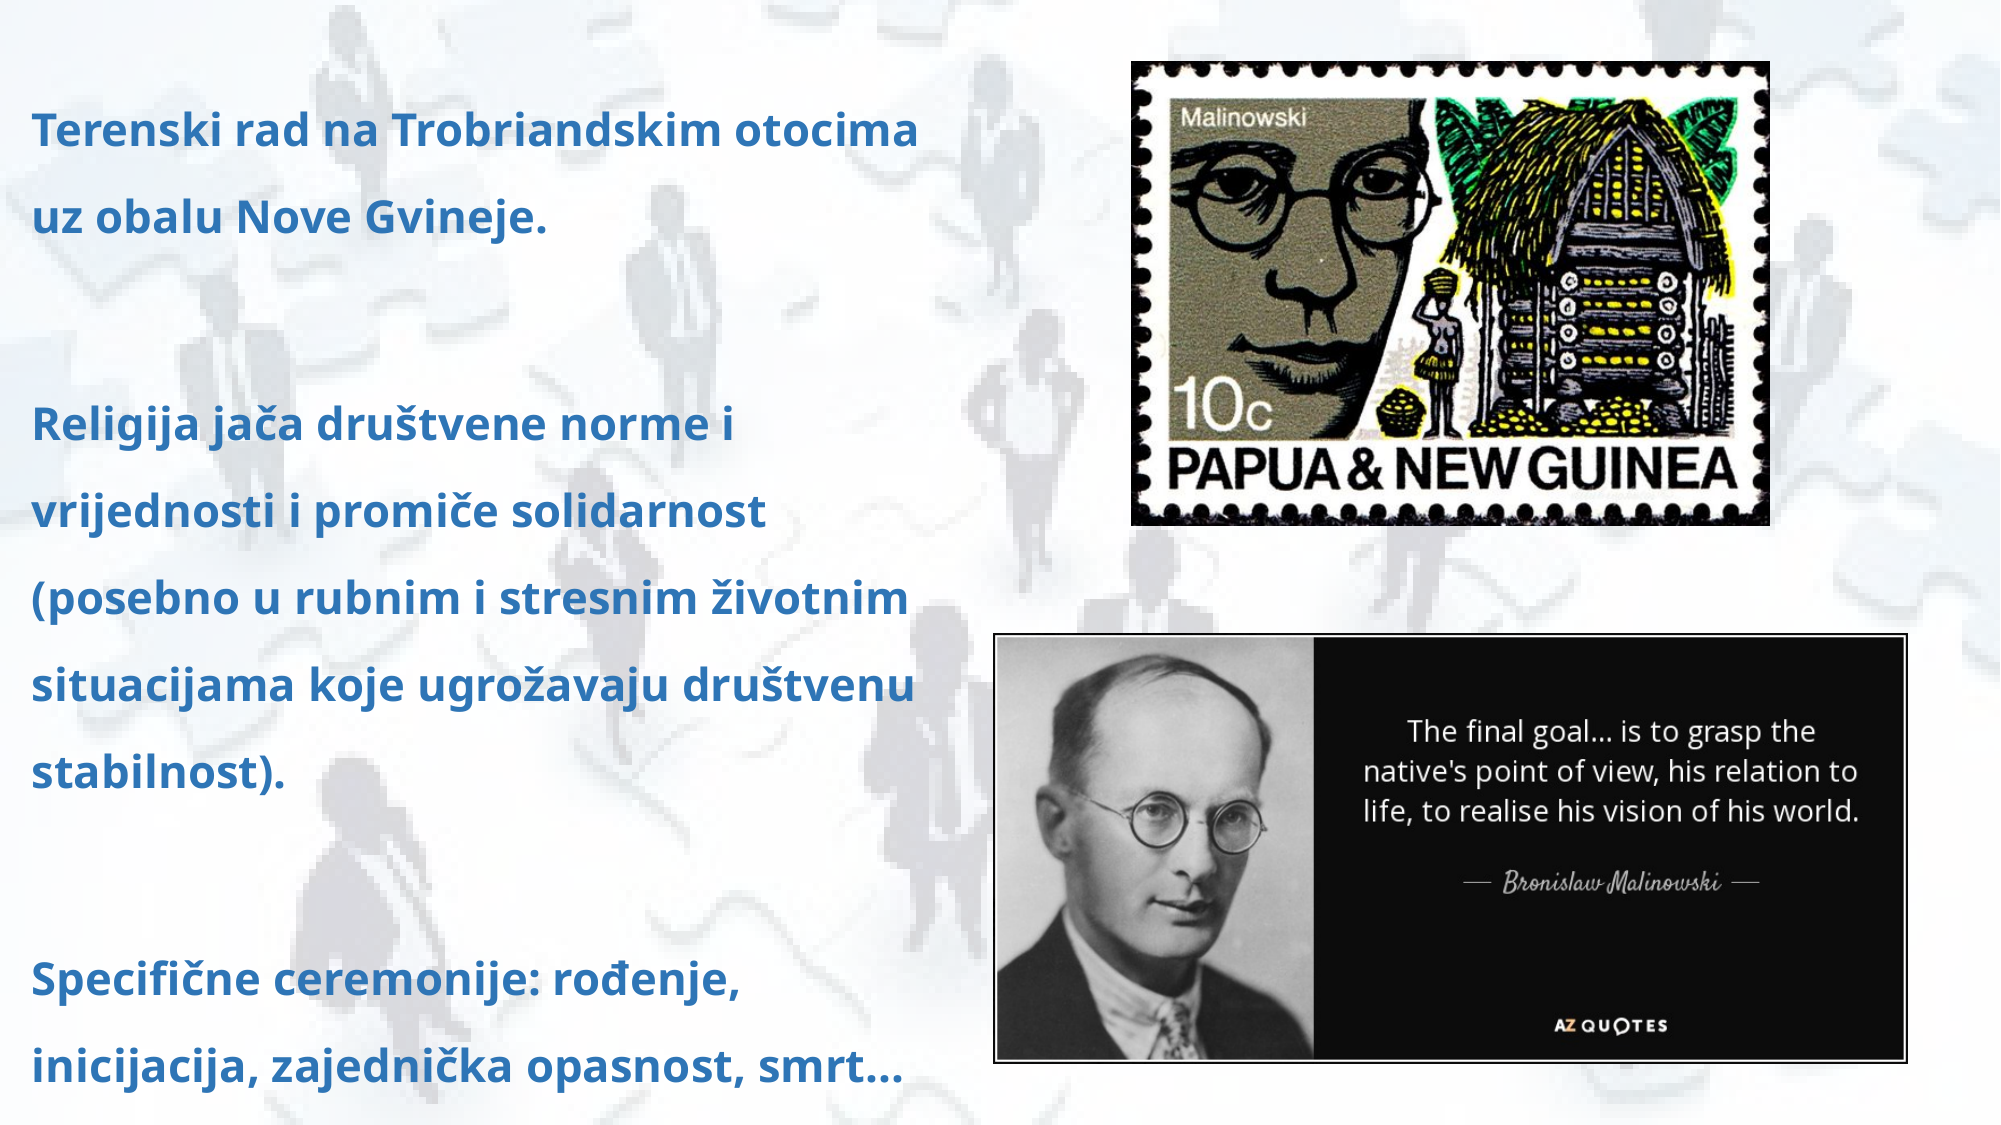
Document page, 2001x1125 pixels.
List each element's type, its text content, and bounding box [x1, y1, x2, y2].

list Terenski rad na Trobriandskim otocima uz obalu Nove Gvineje. Religija jača društvene norme i vrijednosti i promiče solidarnost (posebno u rubnim i stresnim životnim situacijama koje ugrožavaju društvenu stabilnost). Specifične ceremonije: rođenje, inicijacija, zajednička opasnost, smrt... [16, 61, 973, 1107]
picture [993, 633, 1908, 1064]
picture [1131, 61, 1770, 526]
